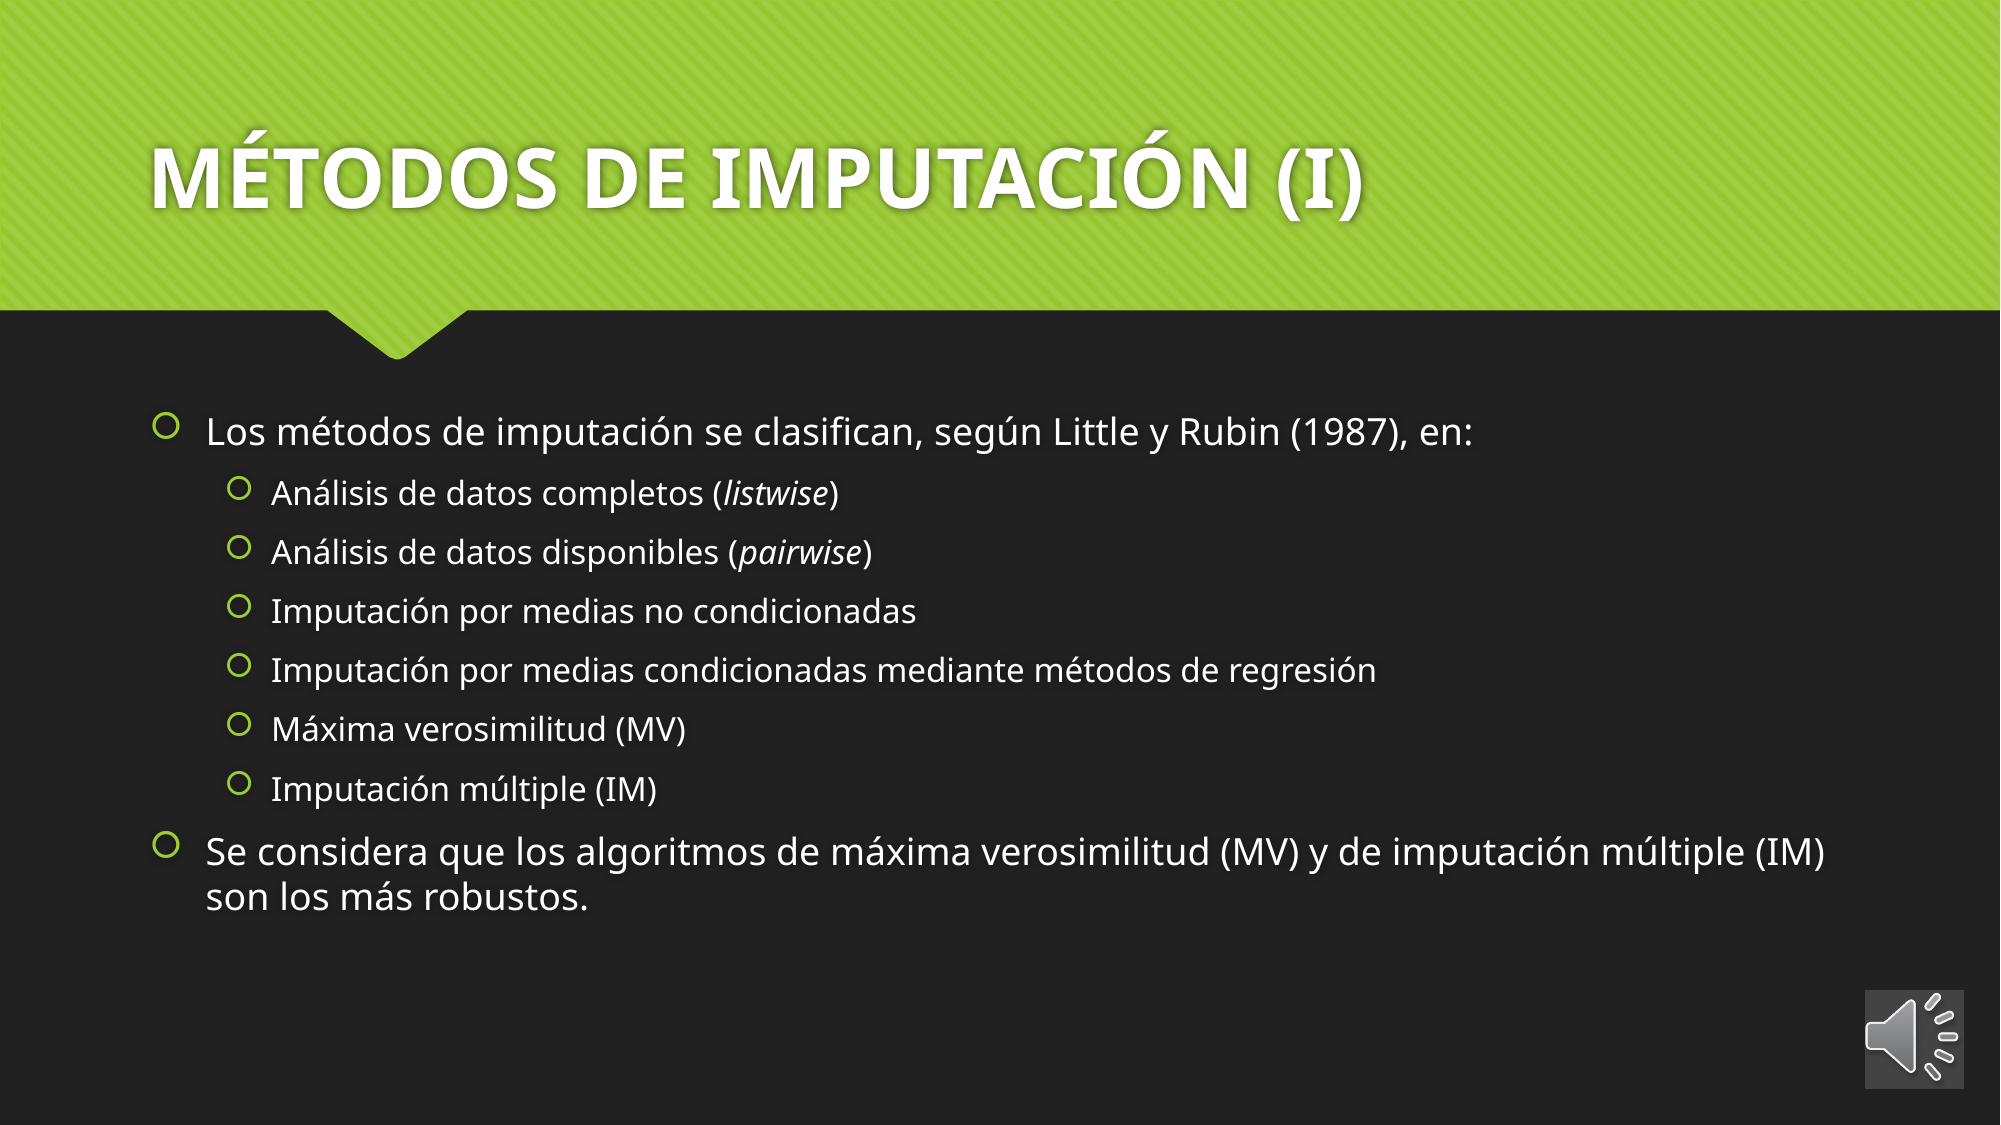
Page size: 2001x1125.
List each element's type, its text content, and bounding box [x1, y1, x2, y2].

title MÉTODOS DE IMPUTACIÓN (I) [132, 73, 1868, 233]
picture [1864, 989, 1965, 1090]
list Los métodos de imputación se clasifican, según Little y Rubin (1987), en: Análisis de datos completos (listwise) Análisis de datos disponibles (pairwise) Imputación por medias no condicionadas Imputación por medias condicionadas mediante métodos de regresión Máxima verosimilitud (MV) Imputación múltiple (IM) Se considera que los algoritmos de máxima verosimilitud (MV) y de imputación múltiple (IM) son los más robustos. [134, 364, 1866, 962]
